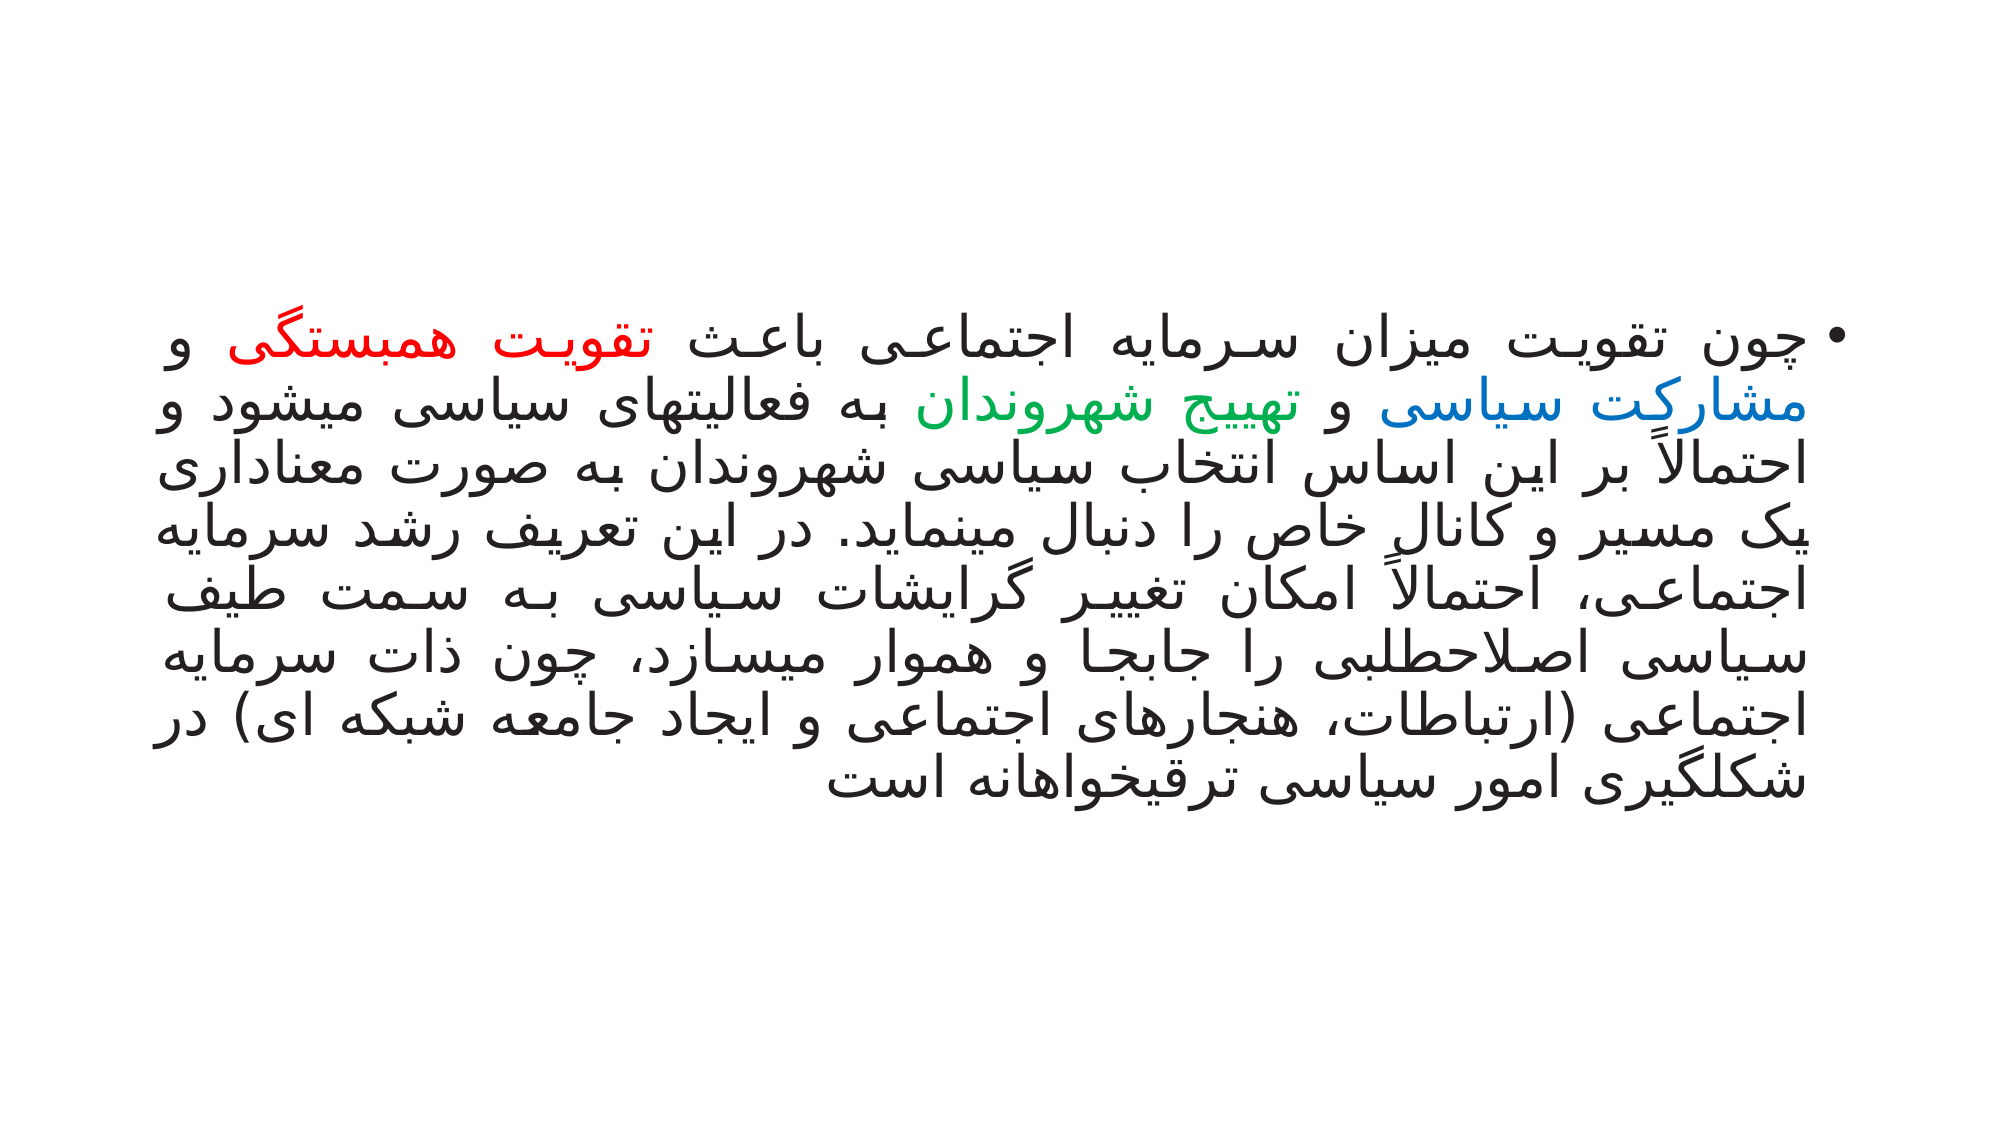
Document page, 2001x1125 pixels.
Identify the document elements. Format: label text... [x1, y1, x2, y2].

list چون تقویت میزان سرمایه اجتماعی باعث تقویت همبستگی و مشارکت سیاسی و تهییج شهروندان به فعالیتهای سیاسی میشود و احتمالاً بر این اساس انتخاب سیاسی شهروندان به صورت معناداری یک مسیر و کانال خاص را دنبال مینماید. در این تعریف رشد سرمایه اجتماعی، احتمالاً امکان تغییر گرایشات سیاسی به سمت طیف سیاسی اصلاحطلبی را جابجا و هموار میسازد، چون ذات سرمایه اجتماعی (ارتباطات، هنجارهای اجتماعی و ایجاد جامعه شبکه ای) در شکلگیری امور سیاسی ترقیخواهانه است [137, 299, 1863, 1014]
